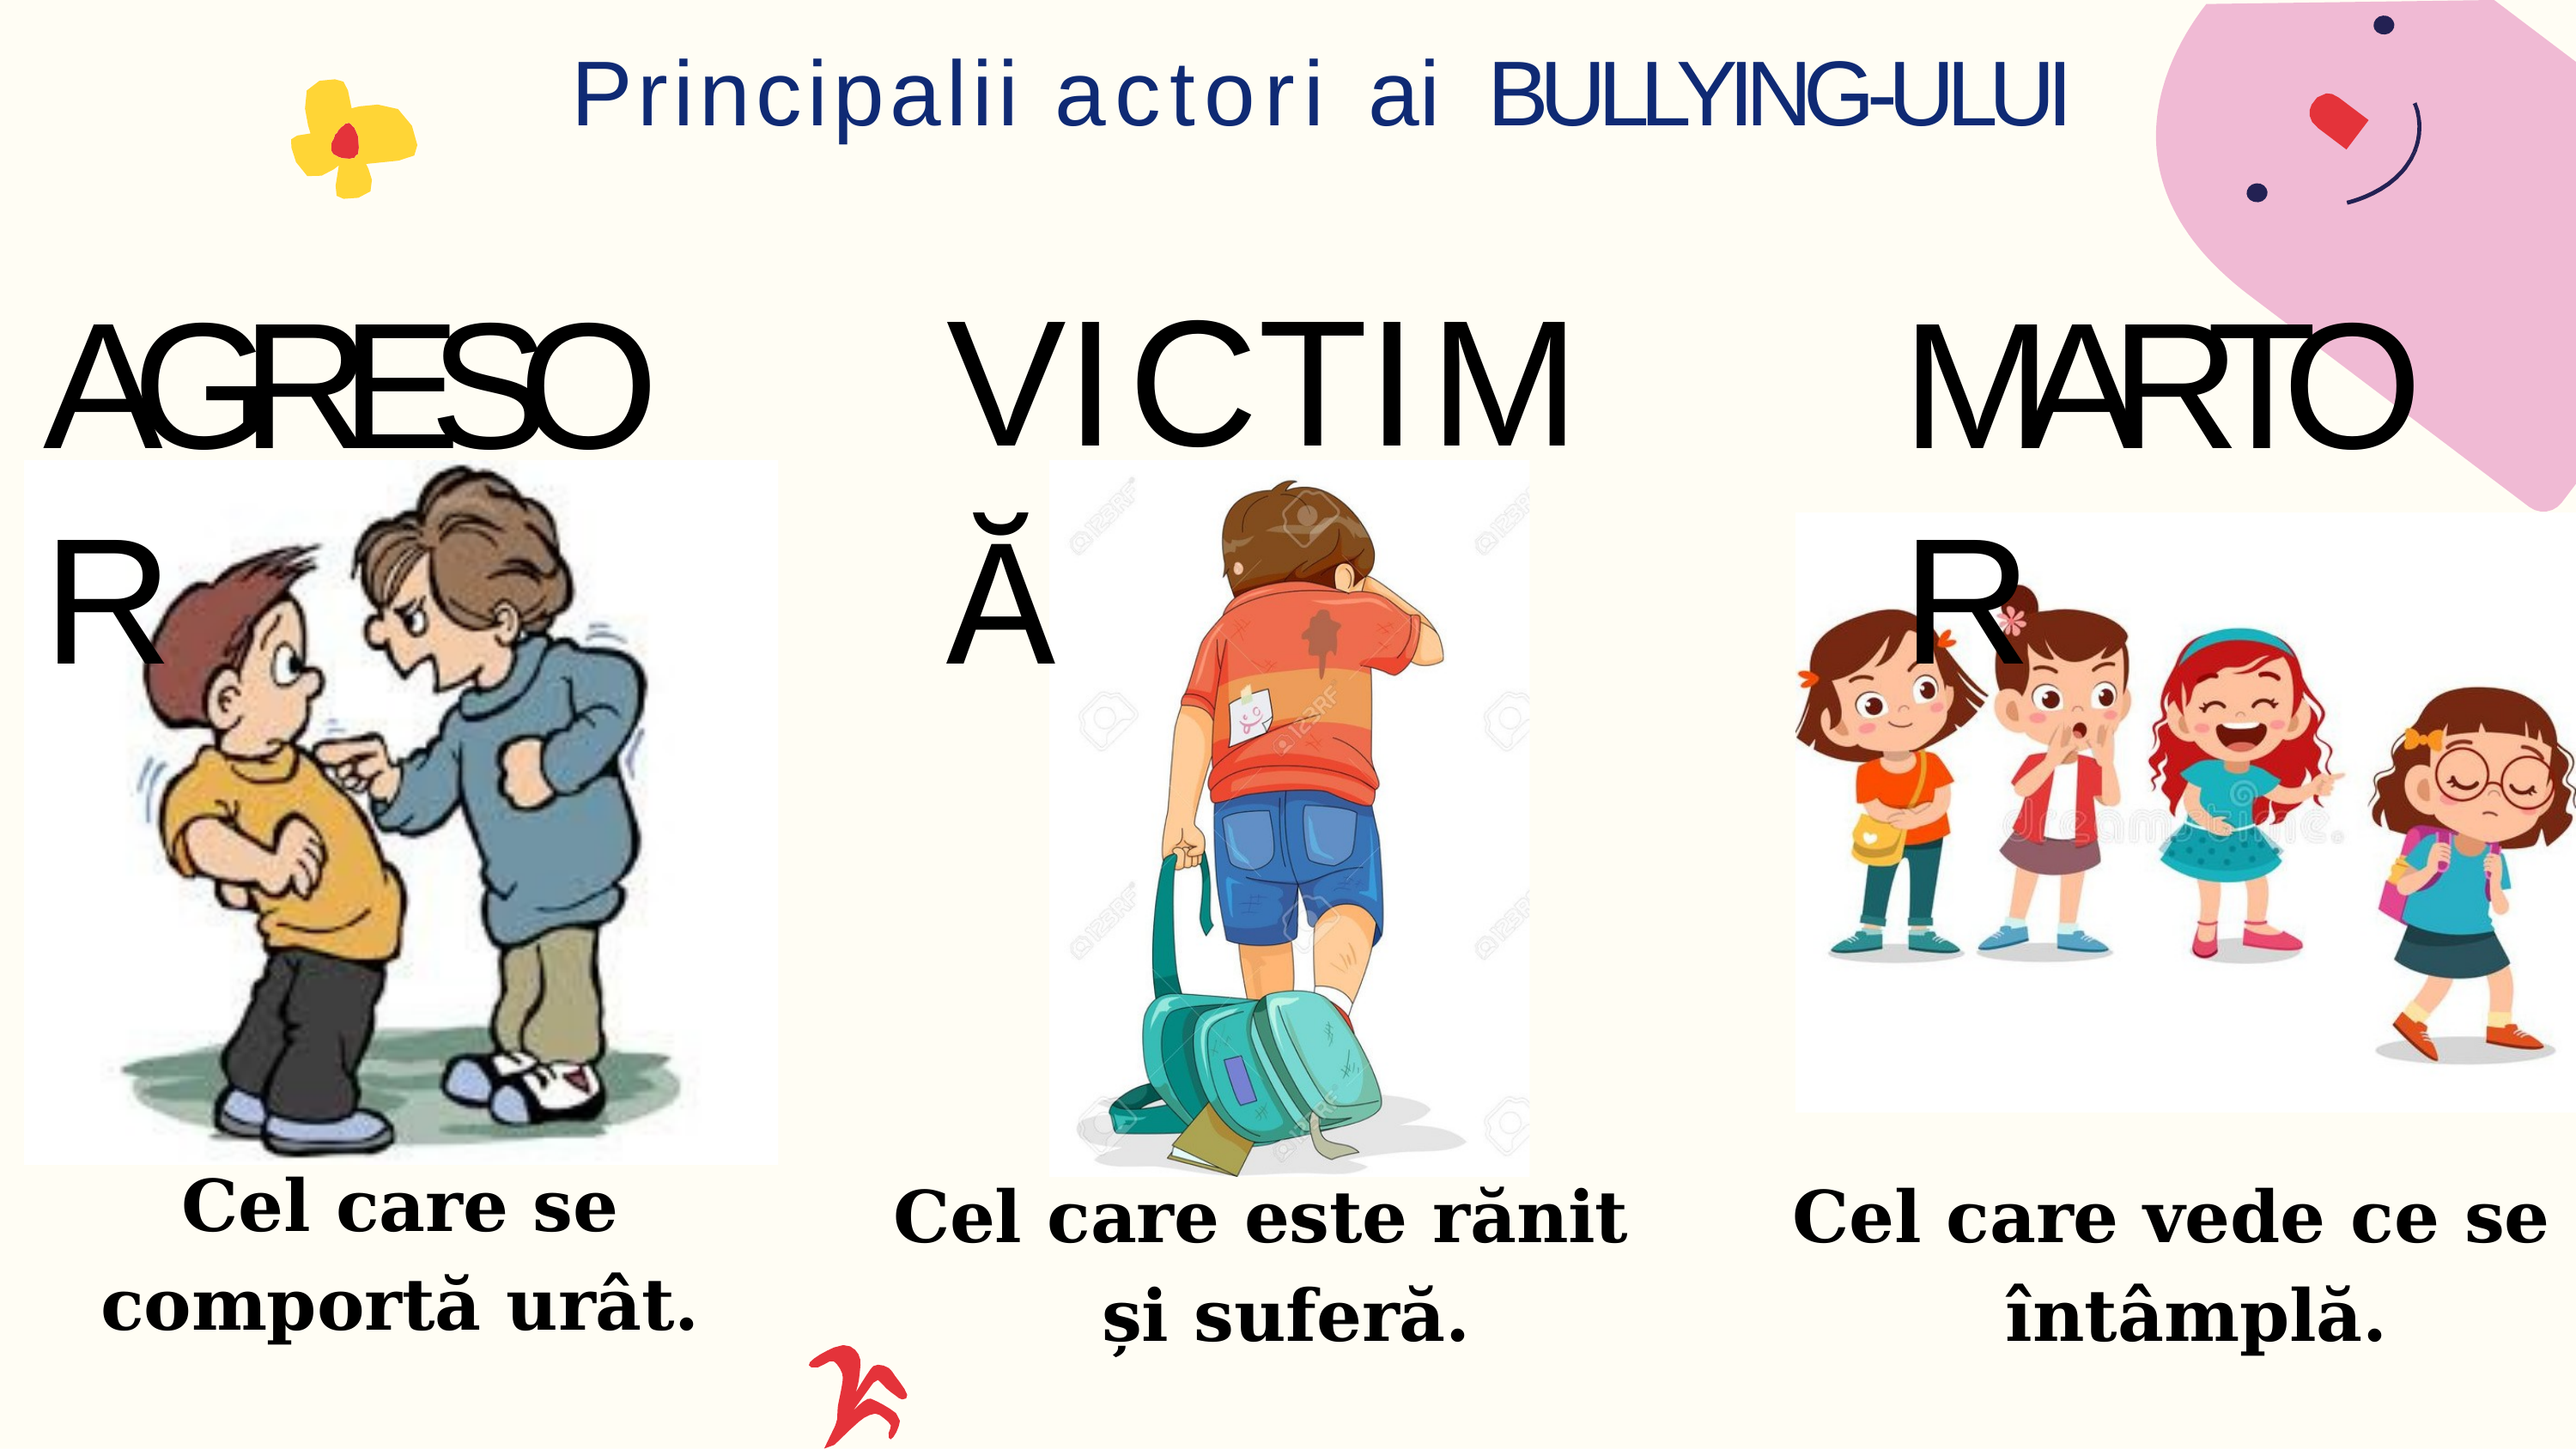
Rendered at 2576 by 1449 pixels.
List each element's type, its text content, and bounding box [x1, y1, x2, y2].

text_box AGRESOR [41, 266, 732, 700]
text_box Cel care este rănit și suferă. [891, 1156, 1633, 1356]
text_box Cel care se comportă urât. [99, 1144, 704, 1344]
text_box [2155, 0, 2576, 512]
text_box [24, 460, 779, 1165]
text_box MARTOR [1900, 266, 2501, 700]
text_box [1795, 512, 2576, 1113]
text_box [290, 79, 418, 199]
text_box Principalii actori ai BULLYING-ULUI [569, 31, 2077, 144]
title VICTIMĂ [945, 264, 1631, 700]
text_box [1049, 700, 1530, 1156]
text_box Cel care vede ce se întâmplă. [1790, 1156, 2555, 1356]
text_box [809, 1344, 908, 1449]
